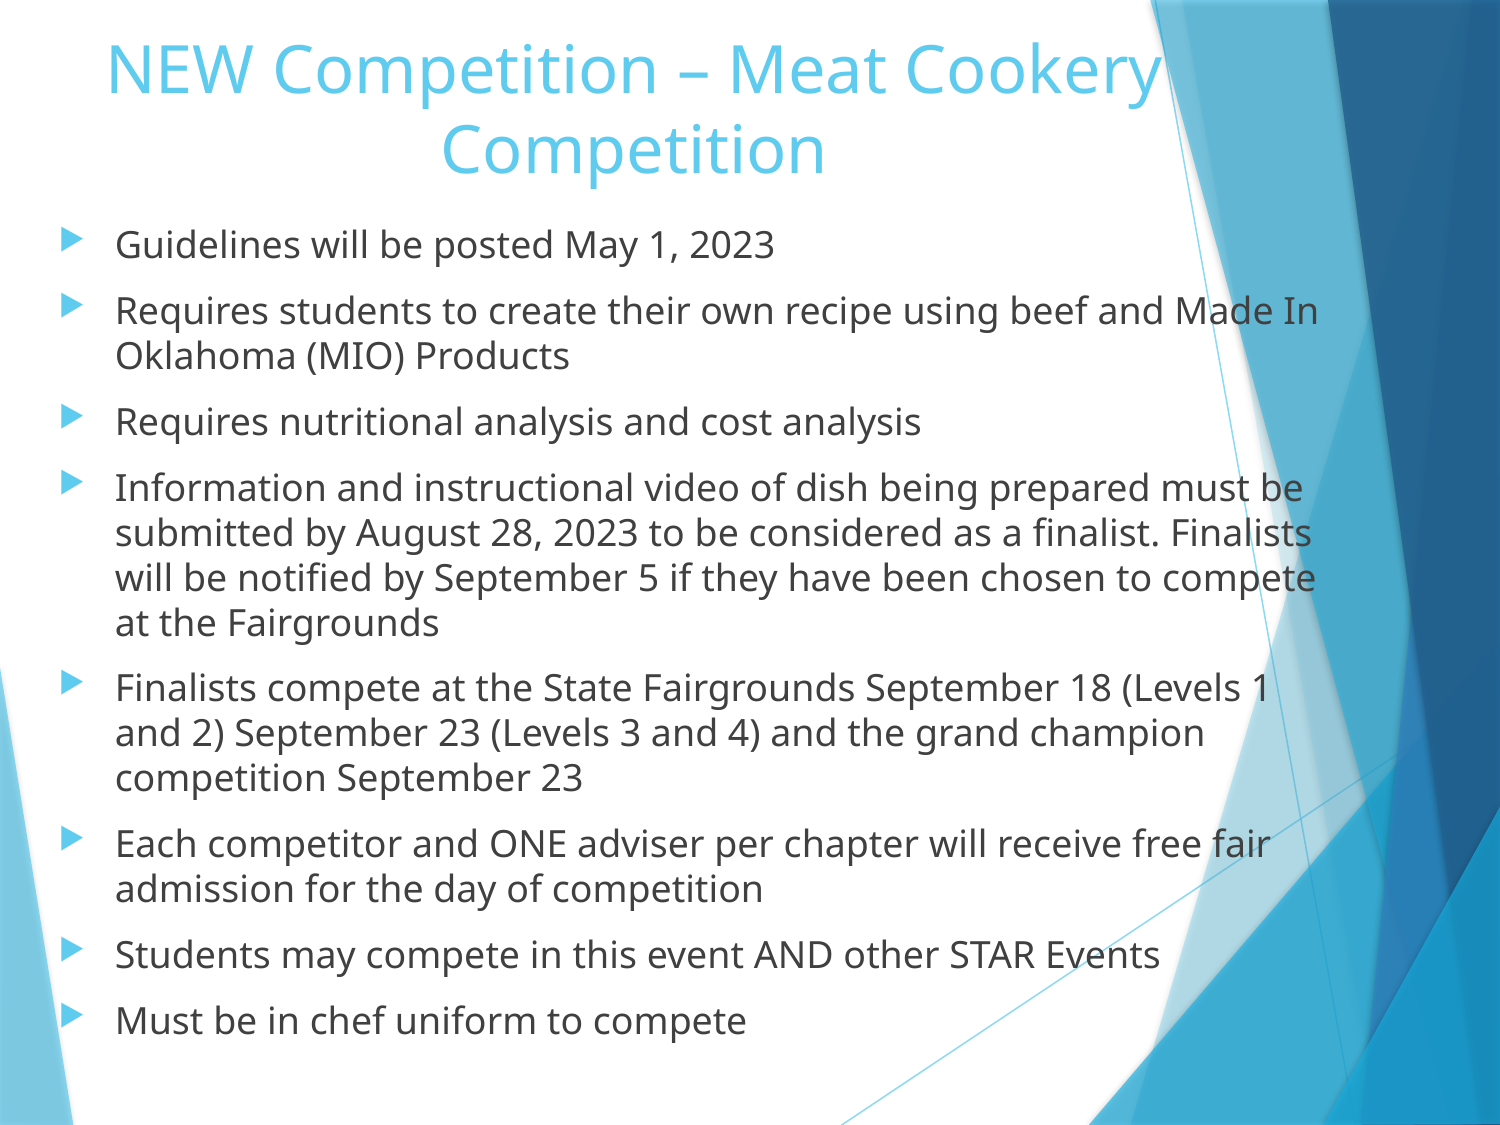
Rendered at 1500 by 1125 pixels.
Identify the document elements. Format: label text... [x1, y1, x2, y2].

title NEW Competition – Meat Cookery Competition [63, 19, 1206, 213]
list Guidelines will be posted May 1, 2023 Requires students to create their own recipe using beef and Made In Oklahoma (MIO) Products Requires nutritional analysis and cost analysis Information and instructional video of dish being prepared must be submitted by August 28, 2023 to be considered as a finalist. Finalists will be notified by September 5 if they have been chosen to compete at the Fairgrounds Finalists compete at the State Fairgrounds September 18 (Levels 1 and 2) September 23 (Levels 3 and 4) and the grand champion competition September 23 Each competitor and ONE adviser per chapter will receive free fair admission for the day of competition Students may compete in this event AND other STAR Events Must be in chef uniform to compete [43, 213, 1343, 1092]
